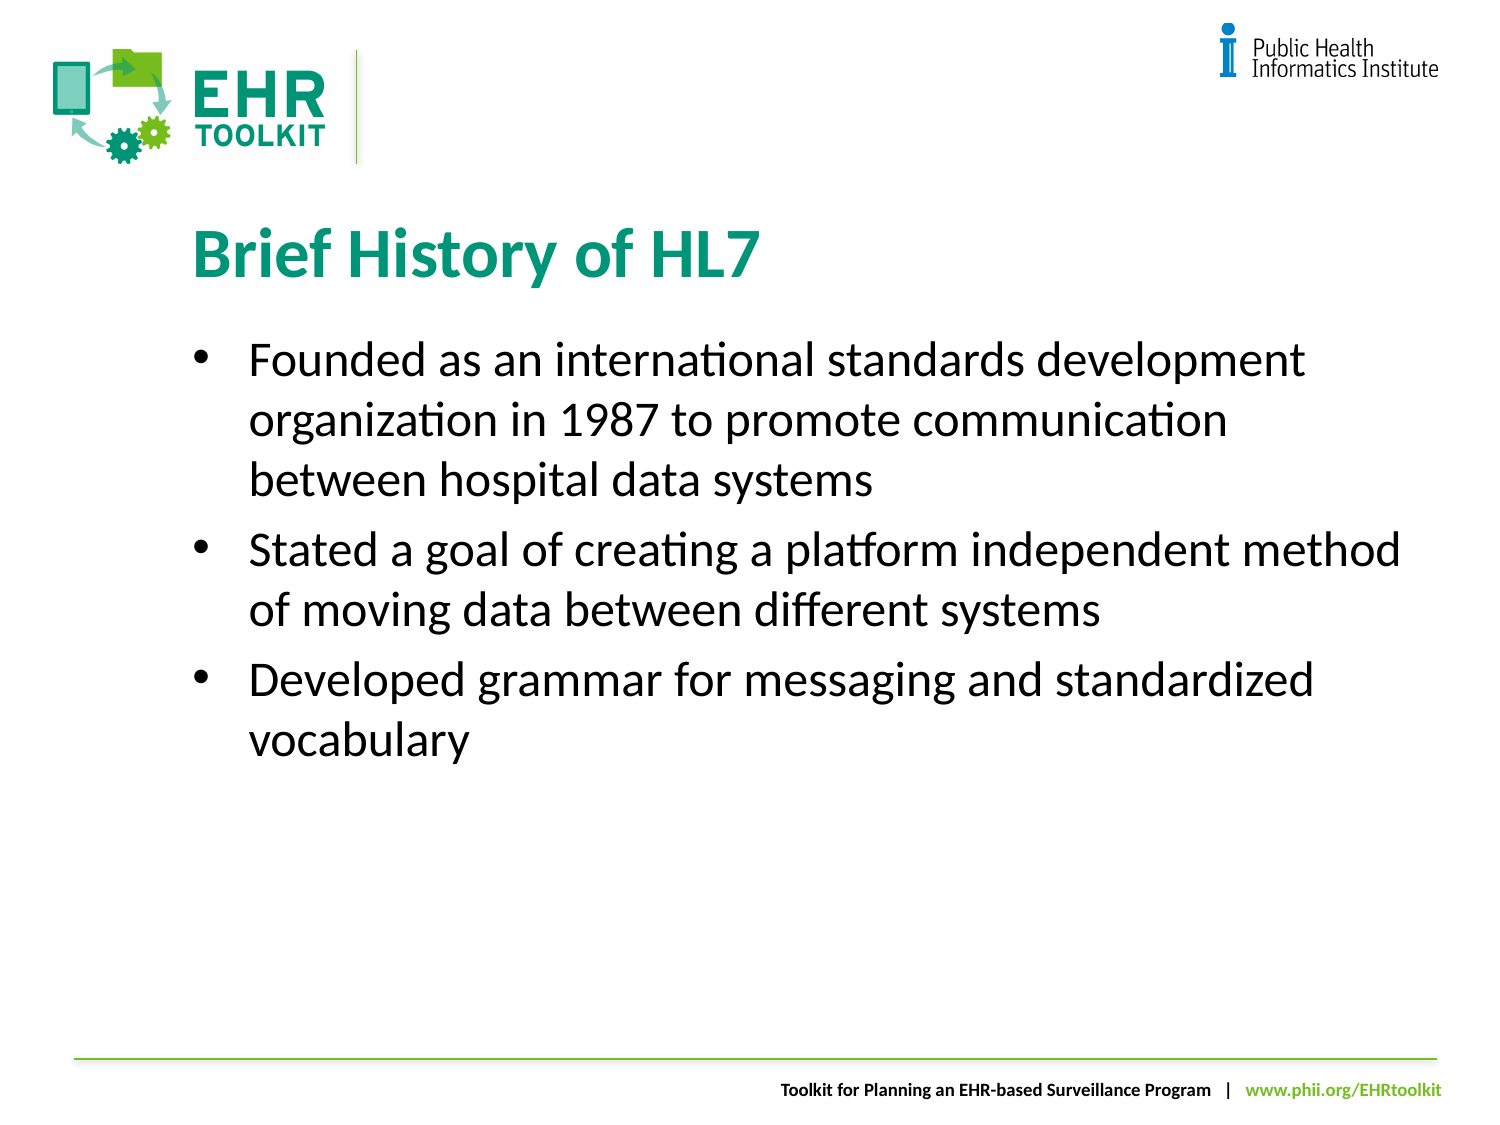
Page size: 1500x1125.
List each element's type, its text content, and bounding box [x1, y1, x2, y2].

picture [1220, 23, 1438, 77]
picture [53, 49, 325, 164]
list Founded as an international standards development organization in 1987 to promote communication between hospital data systems Stated a goal of creating a platform independent method of moving data between different systems Developed grammar for messaging and standardized vocabulary [177, 318, 1425, 1027]
title Brief History of HL7 [177, 187, 1433, 299]
